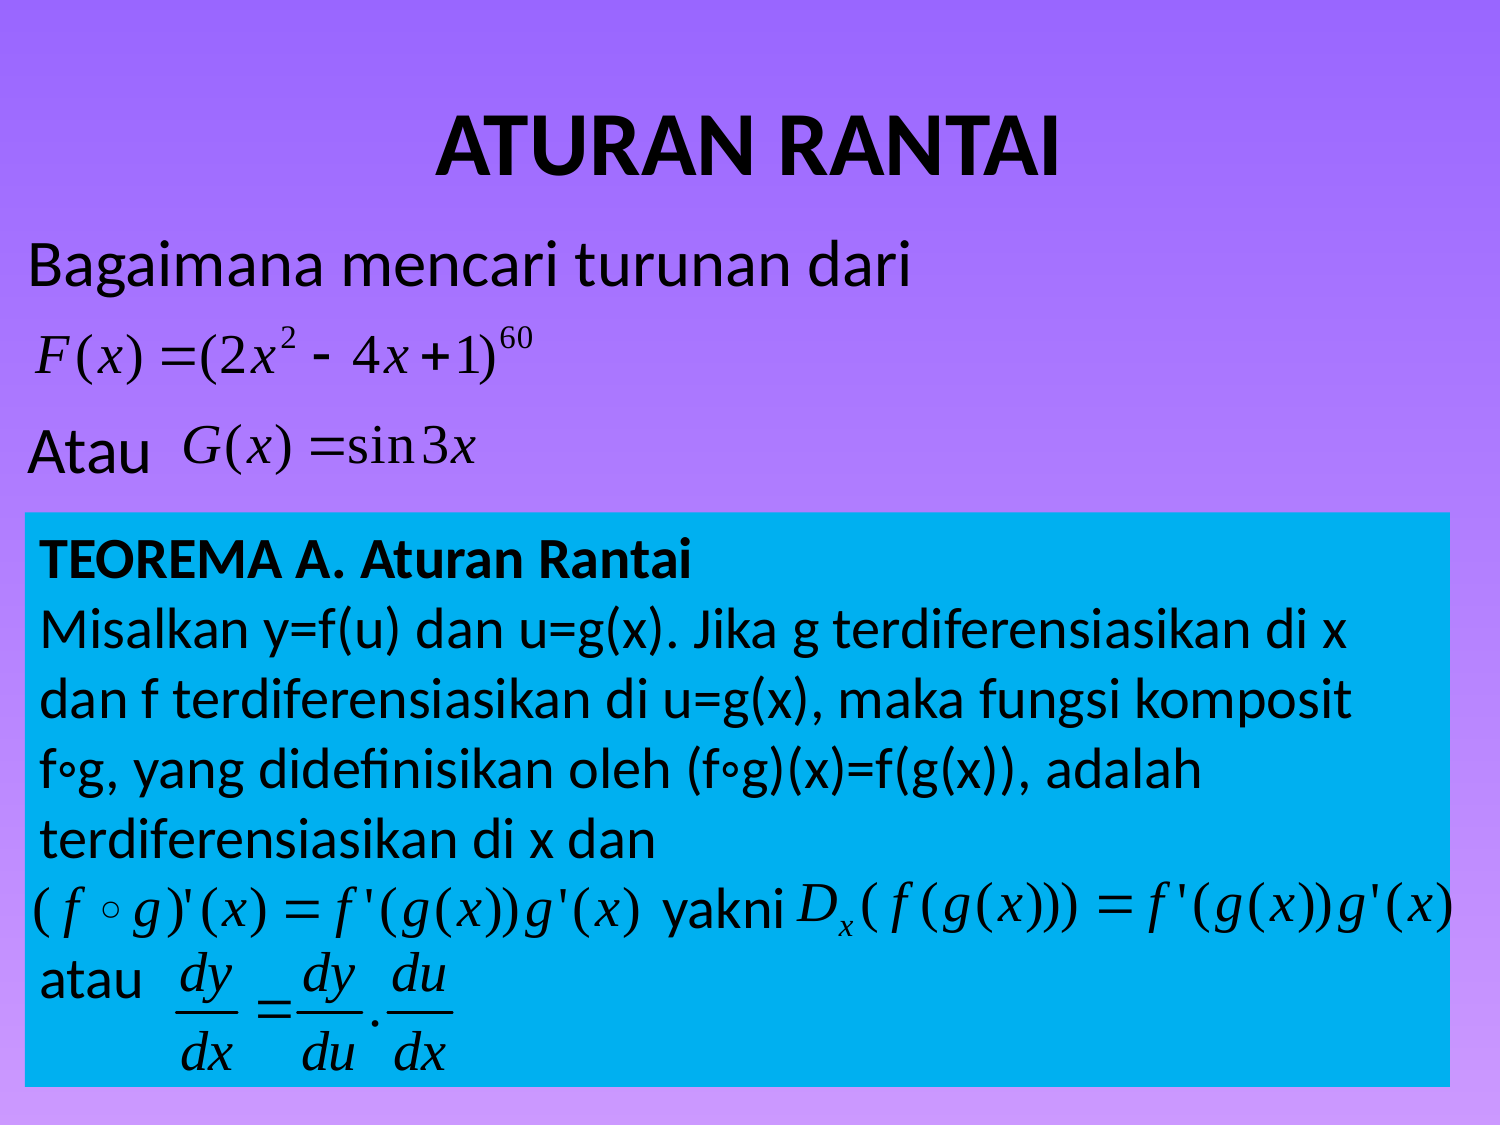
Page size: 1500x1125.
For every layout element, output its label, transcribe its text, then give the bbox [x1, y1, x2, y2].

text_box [174, 412, 490, 488]
list Bagaimana mencari turunan dari Atau [12, 212, 1363, 955]
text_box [24, 874, 650, 951]
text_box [166, 937, 463, 1084]
title ATURAN RANTAI [75, 45, 1425, 233]
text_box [787, 865, 1464, 951]
text_box TEOREMA A. Aturan Rantai Misalkan y=f(u) dan u=g(x). Jika g terdiferensiasikan di x dan f terdiferensiasikan di u=g(x), maka fungsi komposit f◦g, yang didefinisikan oleh (f◦g)(x)=f(g(x)), adalah terdiferensiasikan di x dan yakni atau [24, 512, 1450, 1087]
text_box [24, 312, 542, 398]
